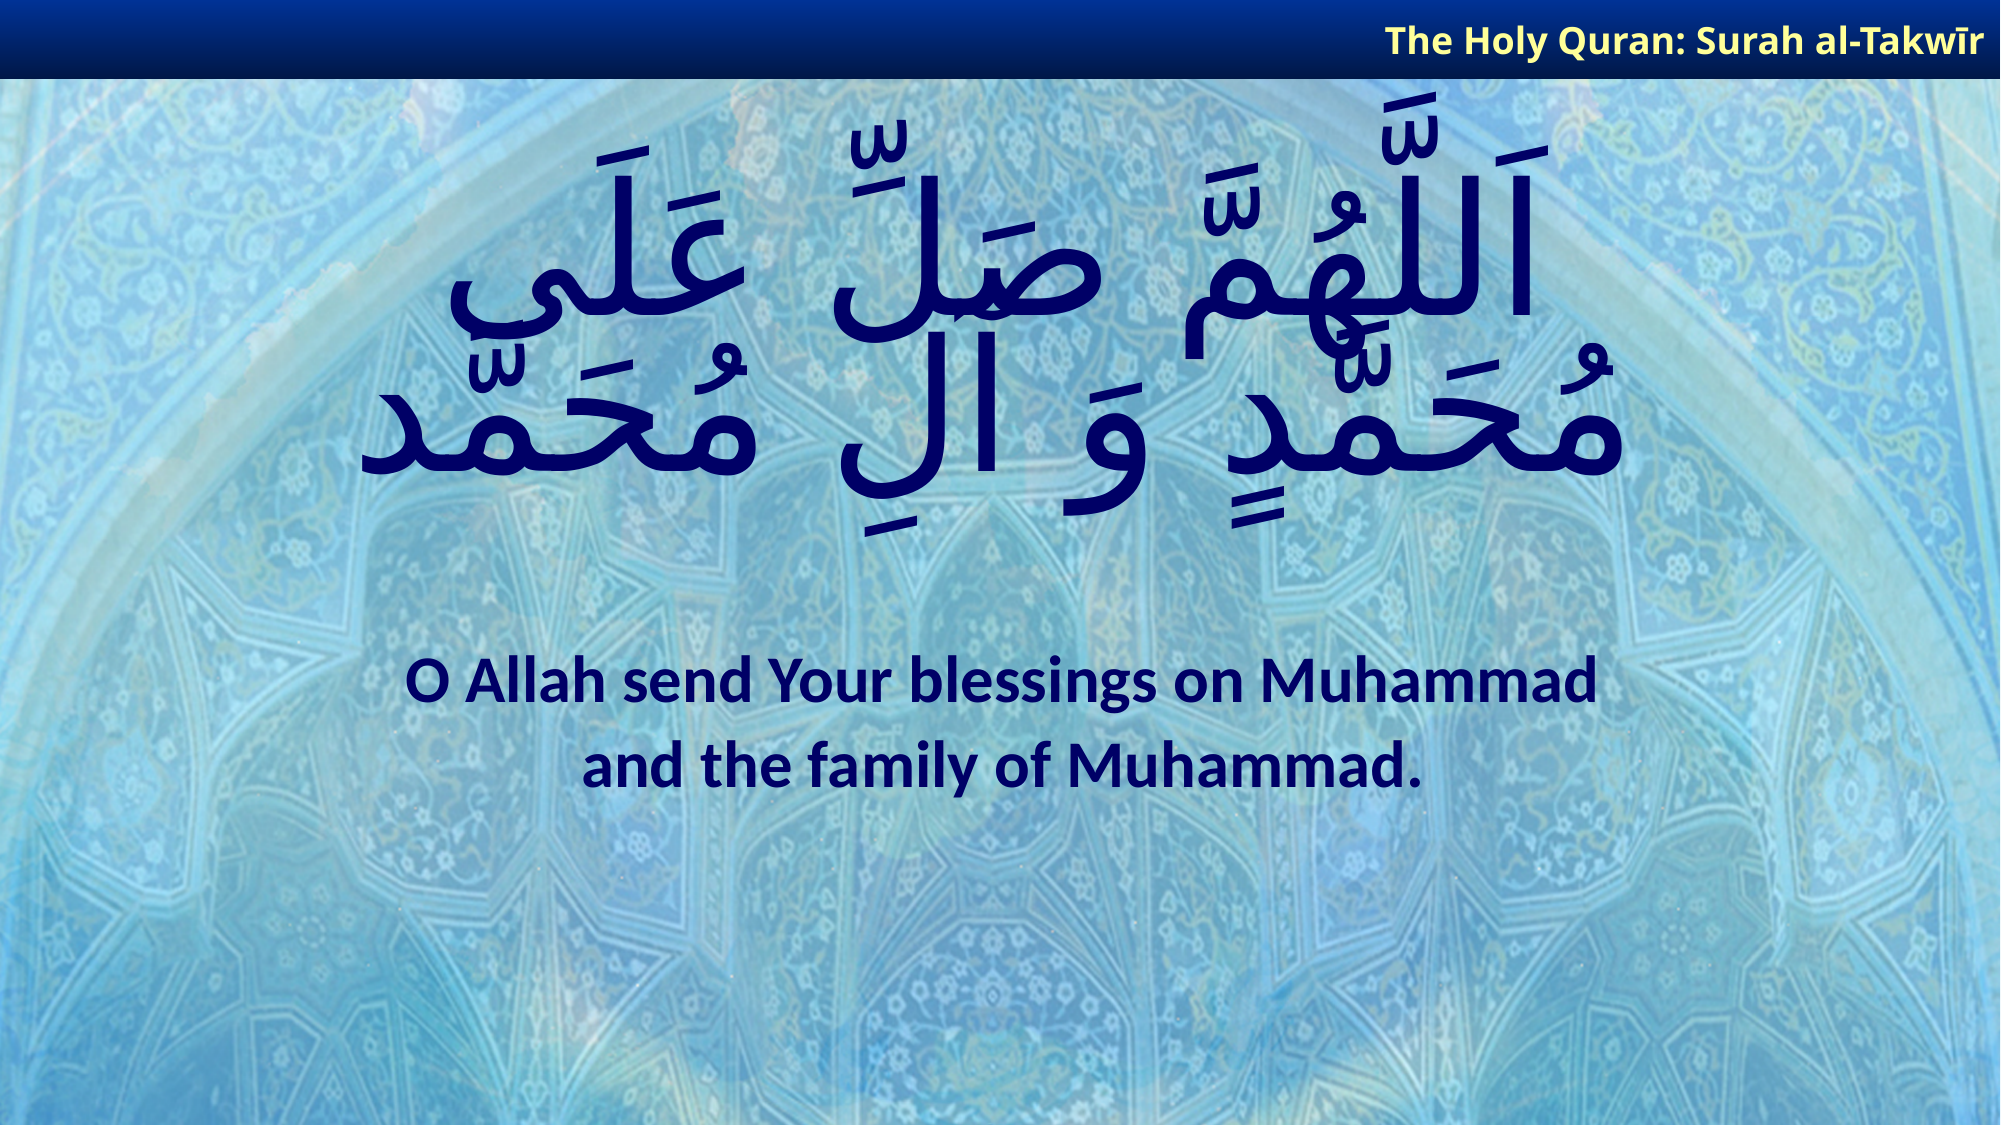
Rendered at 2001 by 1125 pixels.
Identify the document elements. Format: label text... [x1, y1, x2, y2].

text_box The Holy Quran: Surah al-Takwīr [0, 0, 2000, 79]
subtitle O Allah send Your blessings on Muhammad and the family of Muhammad. [267, 637, 1739, 925]
picture [0, 0, 2001, 1125]
title اَللَّهُمَّ صَلِّ عَلَى مُحَمَّدٍ وَ آلِ مُحَمَّد [279, 231, 1709, 473]
